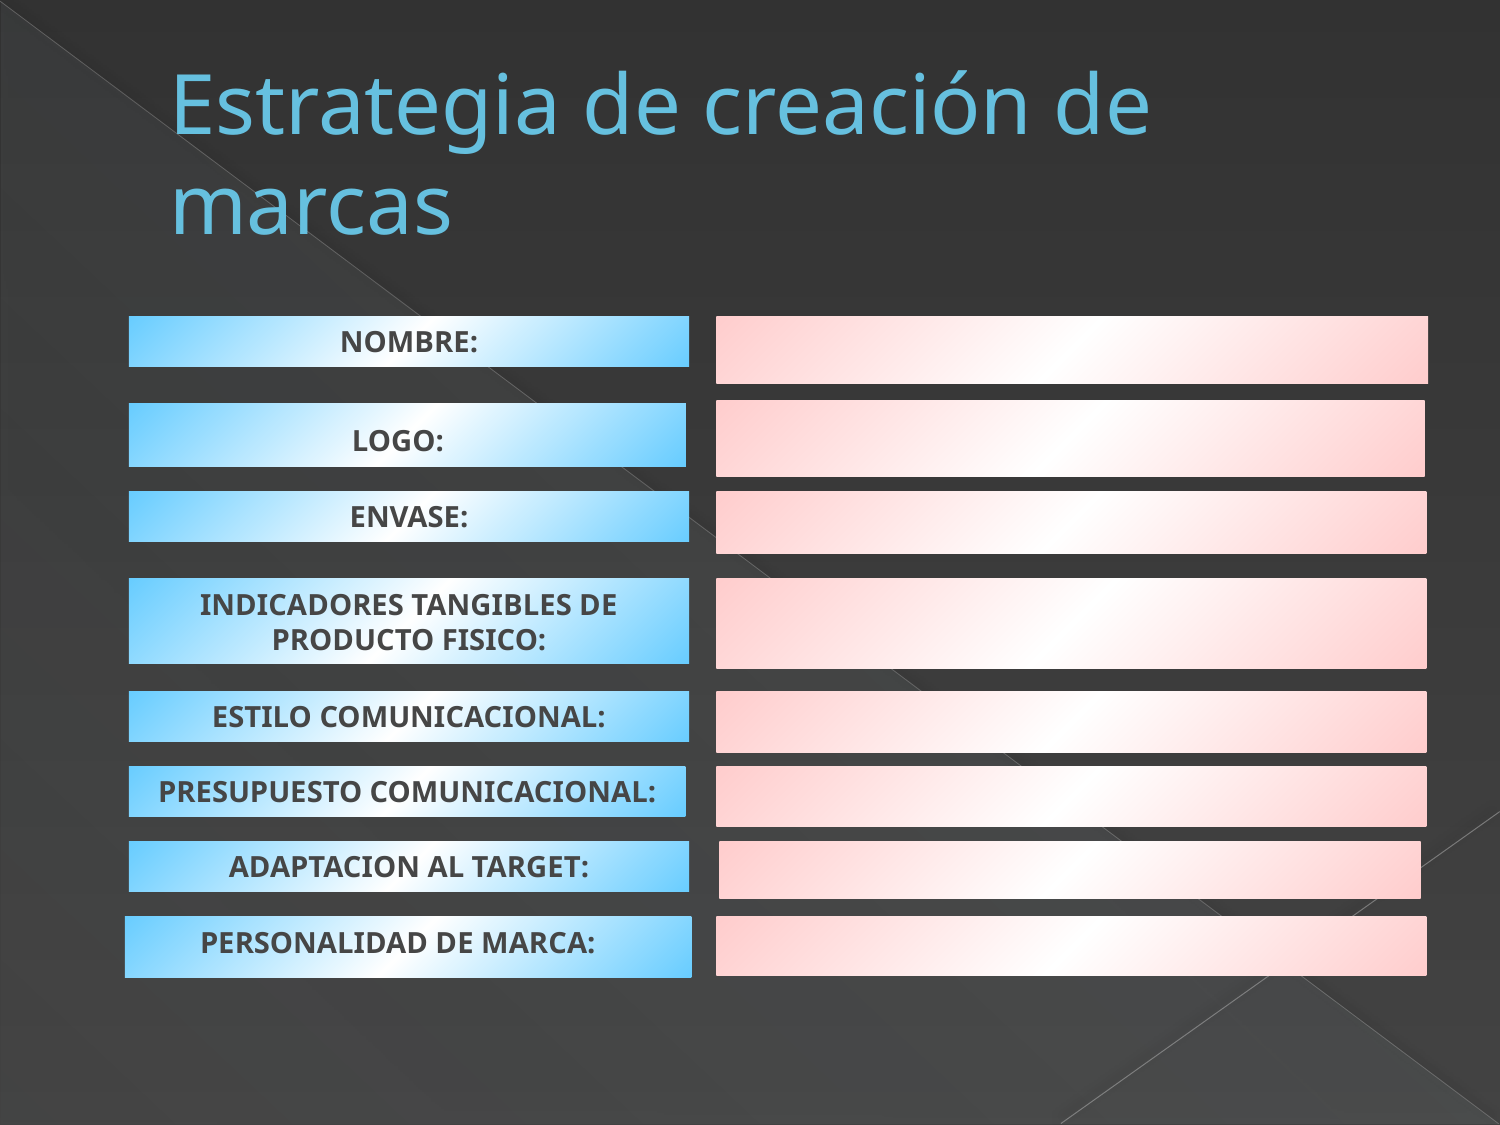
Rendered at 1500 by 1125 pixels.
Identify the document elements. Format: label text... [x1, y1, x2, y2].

text_box ADAPTACION AL TARGET: [128, 841, 690, 892]
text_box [716, 578, 1427, 669]
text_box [128, 403, 687, 467]
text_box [116, 916, 692, 978]
text_box ENVASE: [128, 491, 690, 542]
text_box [716, 691, 1427, 753]
text_box Estrategia de creación de marcas [74, 43, 1425, 279]
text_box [716, 841, 1461, 900]
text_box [716, 766, 1427, 828]
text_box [716, 316, 1429, 378]
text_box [716, 491, 1427, 554]
text_box ESTILO COMUNICACIONAL: [128, 691, 690, 742]
text_box INDICADORES TANGIBLES DE PRODUCTO FISICO: [128, 578, 690, 664]
text_box PRESUPUESTO COMUNICACIONAL: [128, 766, 686, 817]
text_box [716, 391, 1438, 477]
text_box NOMBRE: [128, 316, 690, 367]
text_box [716, 903, 1427, 977]
